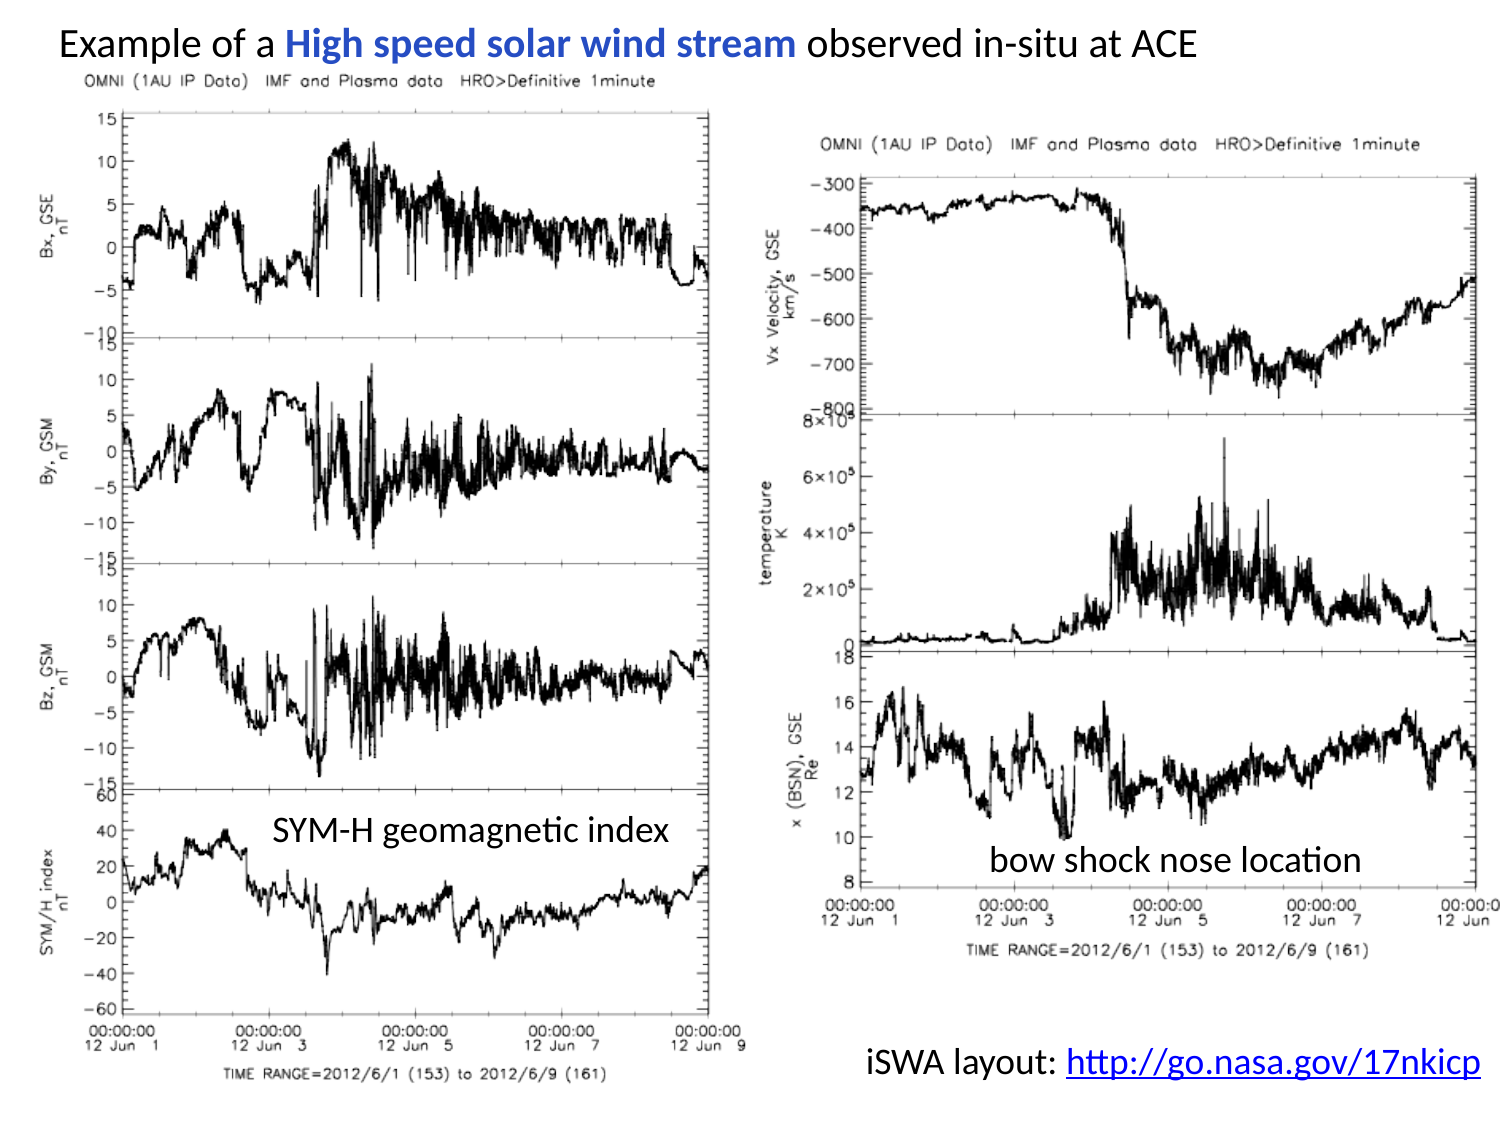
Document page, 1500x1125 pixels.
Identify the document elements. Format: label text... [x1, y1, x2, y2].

text_box iSWA layout: http://go.nasa.gov/17nkicp [939, 1038, 1497, 1125]
text_box Example of a High speed solar wind stream observed in-situ at ACE [43, 0, 1500, 83]
picture [0, 24, 1500, 1125]
